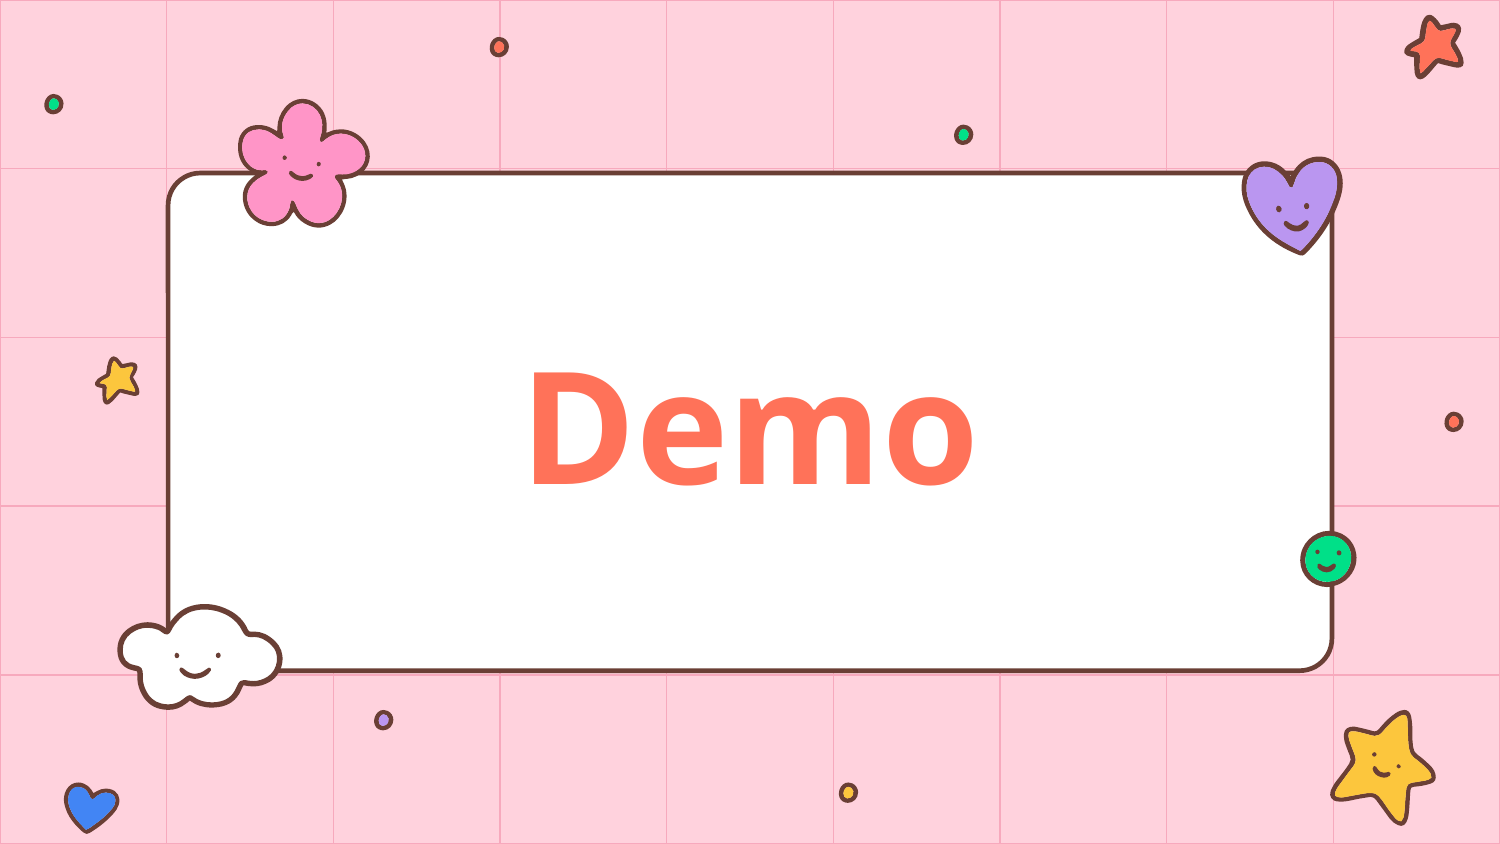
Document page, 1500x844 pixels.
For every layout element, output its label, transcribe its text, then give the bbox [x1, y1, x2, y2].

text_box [1245, 154, 1349, 256]
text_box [116, 603, 285, 711]
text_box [1299, 530, 1358, 588]
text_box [237, 98, 375, 228]
title Demo [304, 216, 1196, 627]
